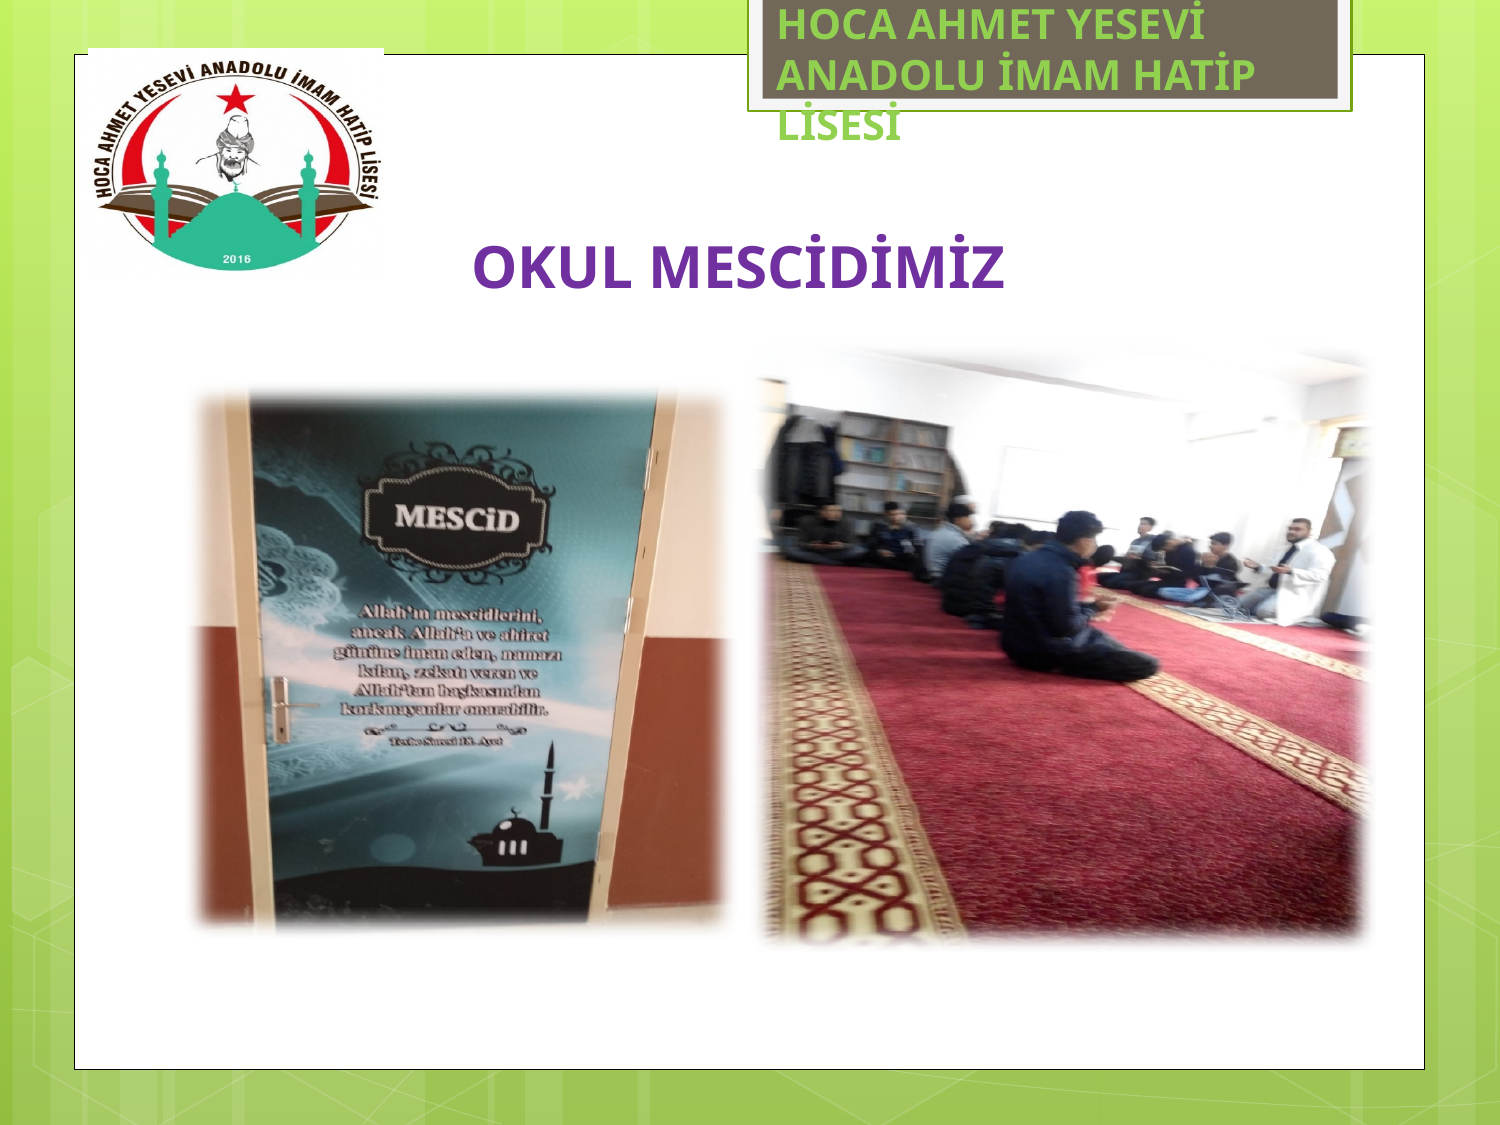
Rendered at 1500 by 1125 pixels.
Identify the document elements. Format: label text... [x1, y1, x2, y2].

picture [749, 342, 1377, 953]
picture [76, 48, 385, 280]
text_box HOCA AHMET YESEVİ ANADOLU İMAM HATİP LİSESİ [761, 0, 1365, 156]
picture [182, 380, 739, 941]
text_box OKUL MESCİDİMİZ [301, 222, 1176, 308]
